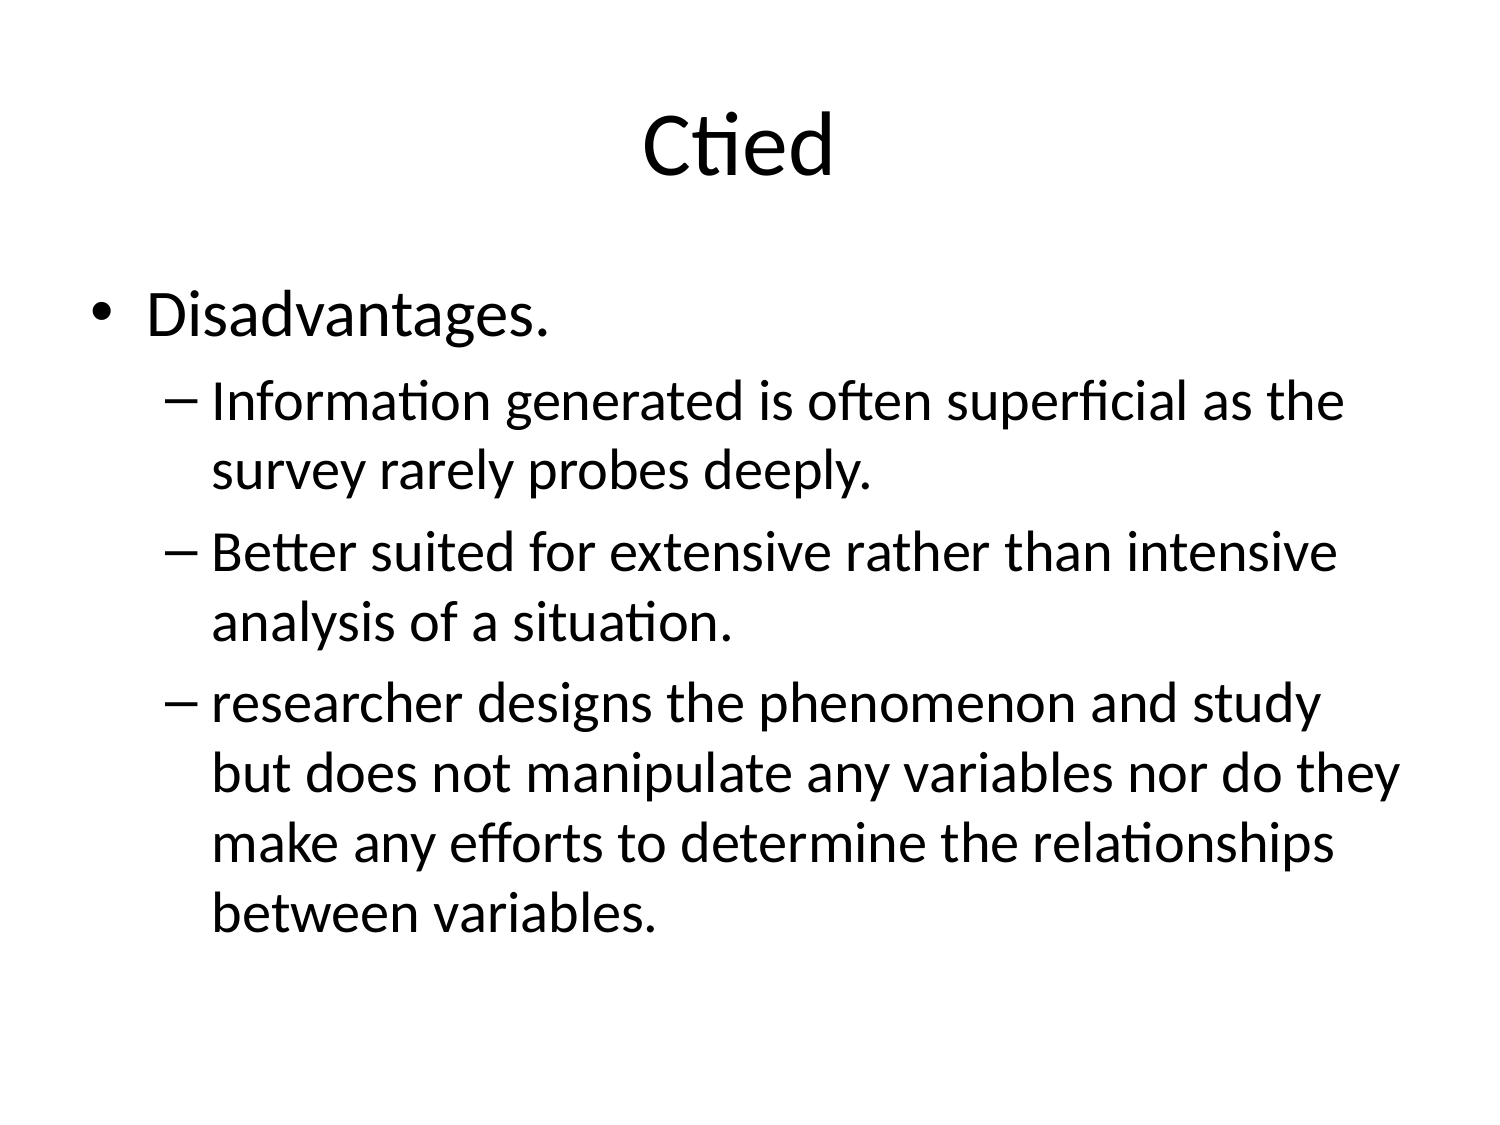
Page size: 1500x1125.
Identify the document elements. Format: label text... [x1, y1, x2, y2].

list Disadvantages. Information generated is often superficial as the survey rarely probes deeply. Better suited for extensive rather than intensive analysis of a situation. researcher designs the phenomenon and study but does not manipulate any variables nor do they make any efforts to determine the relationships between variables. [75, 262, 1425, 1005]
title Ctied [75, 45, 1425, 233]
